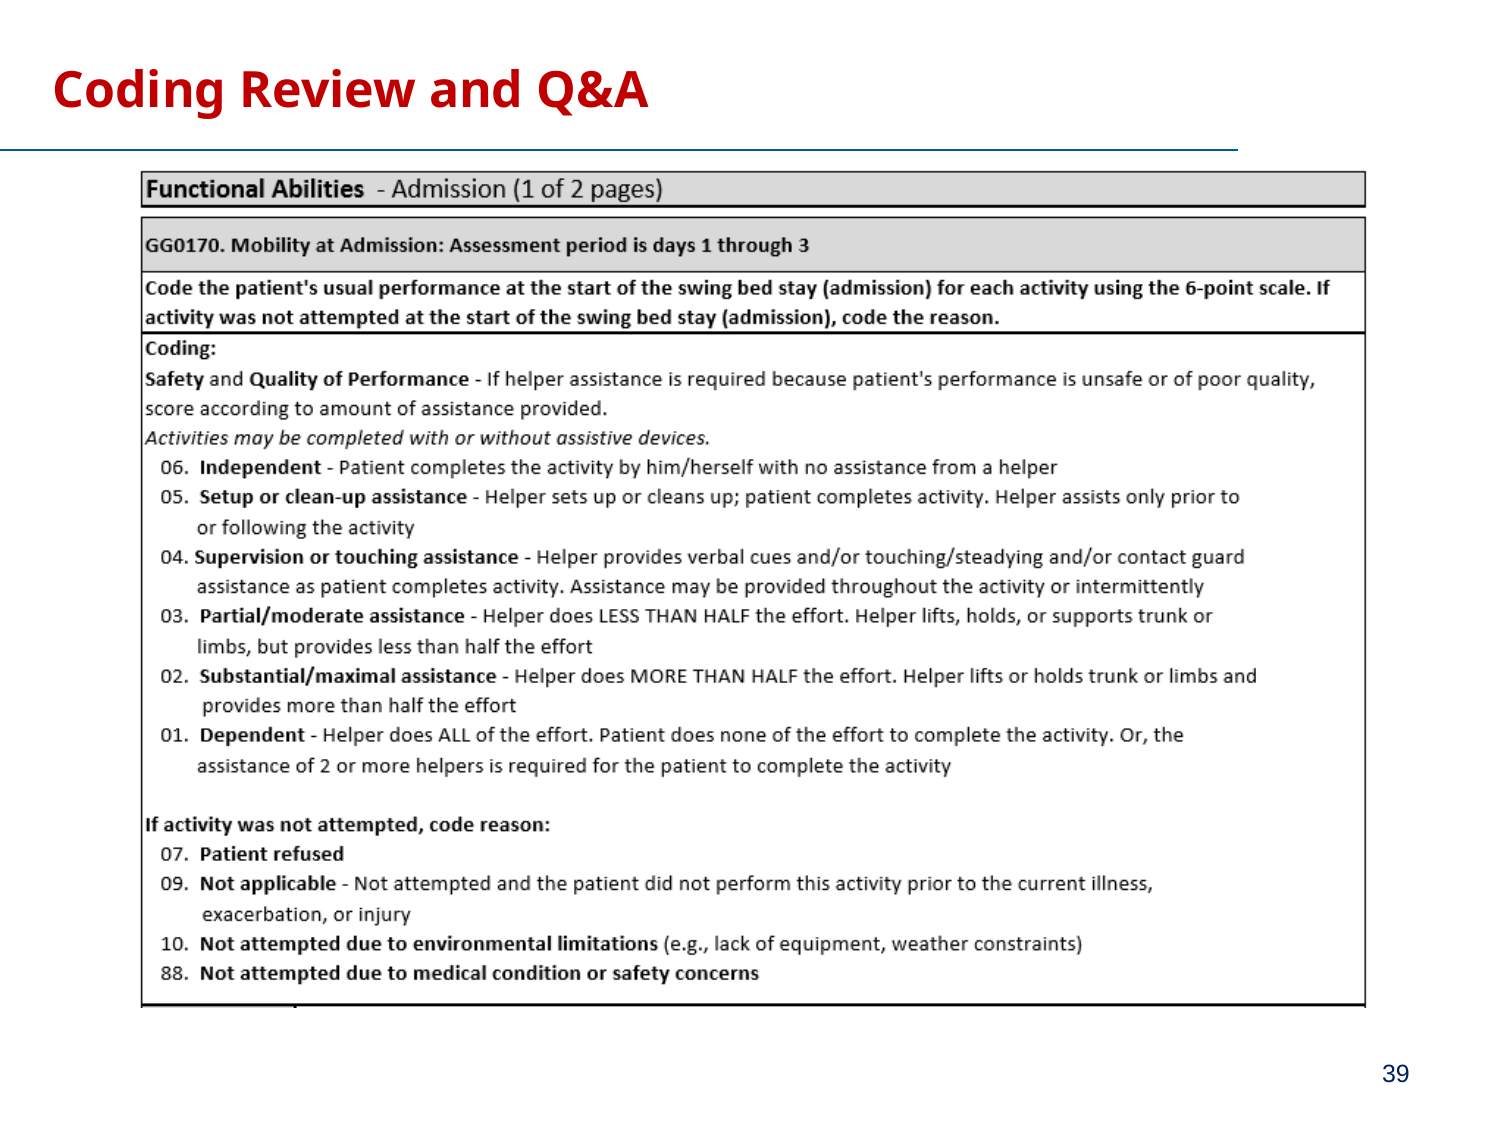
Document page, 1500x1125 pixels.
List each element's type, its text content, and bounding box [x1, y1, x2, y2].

picture [124, 161, 1376, 1008]
title Coding Review and Q&A [37, 50, 1463, 113]
slide_number 39 [1074, 1042, 1425, 1103]
